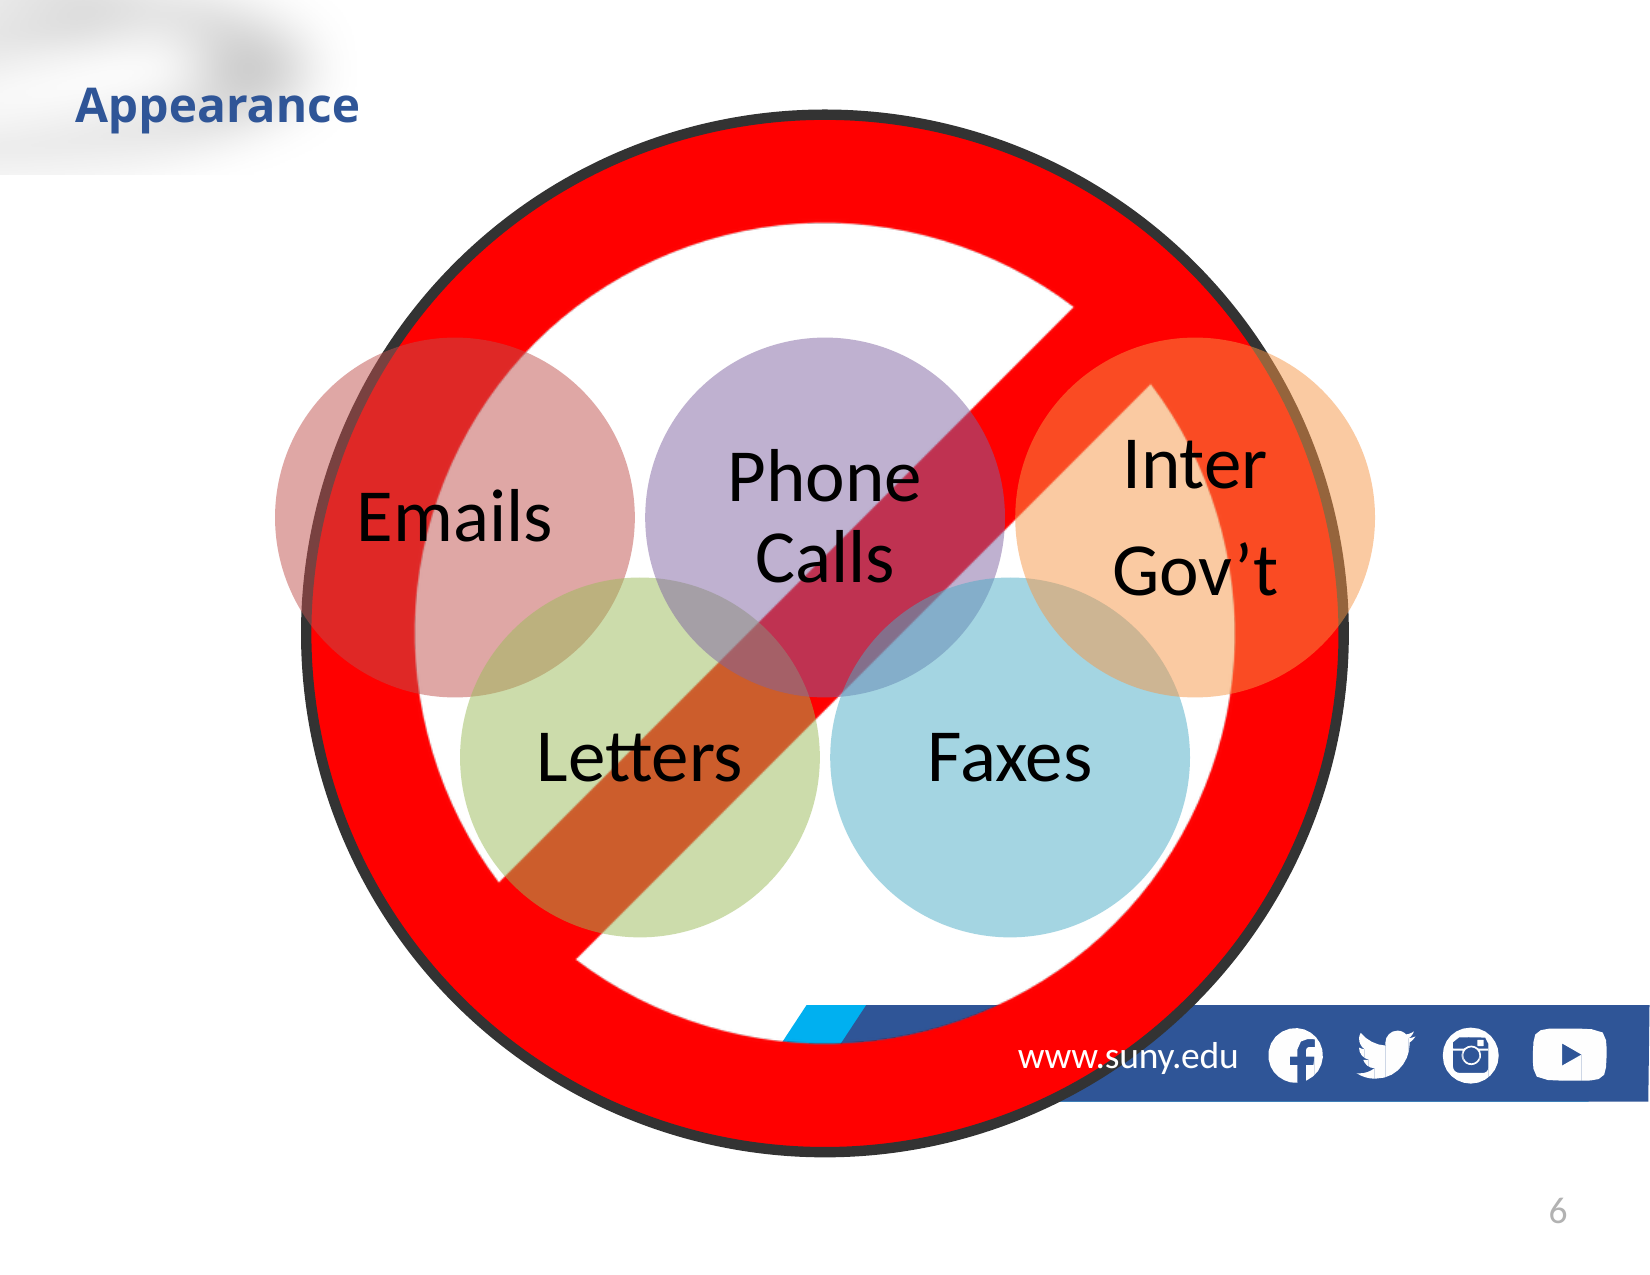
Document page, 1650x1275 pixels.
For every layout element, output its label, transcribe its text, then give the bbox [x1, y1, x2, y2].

picture [305, 114, 1344, 270]
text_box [274, 270, 1376, 1005]
slide_number 6 [1188, 1185, 1568, 1232]
picture [305, 1005, 1344, 1153]
title Appearance [75, 75, 1436, 133]
text_box [1532, 1028, 1607, 1081]
